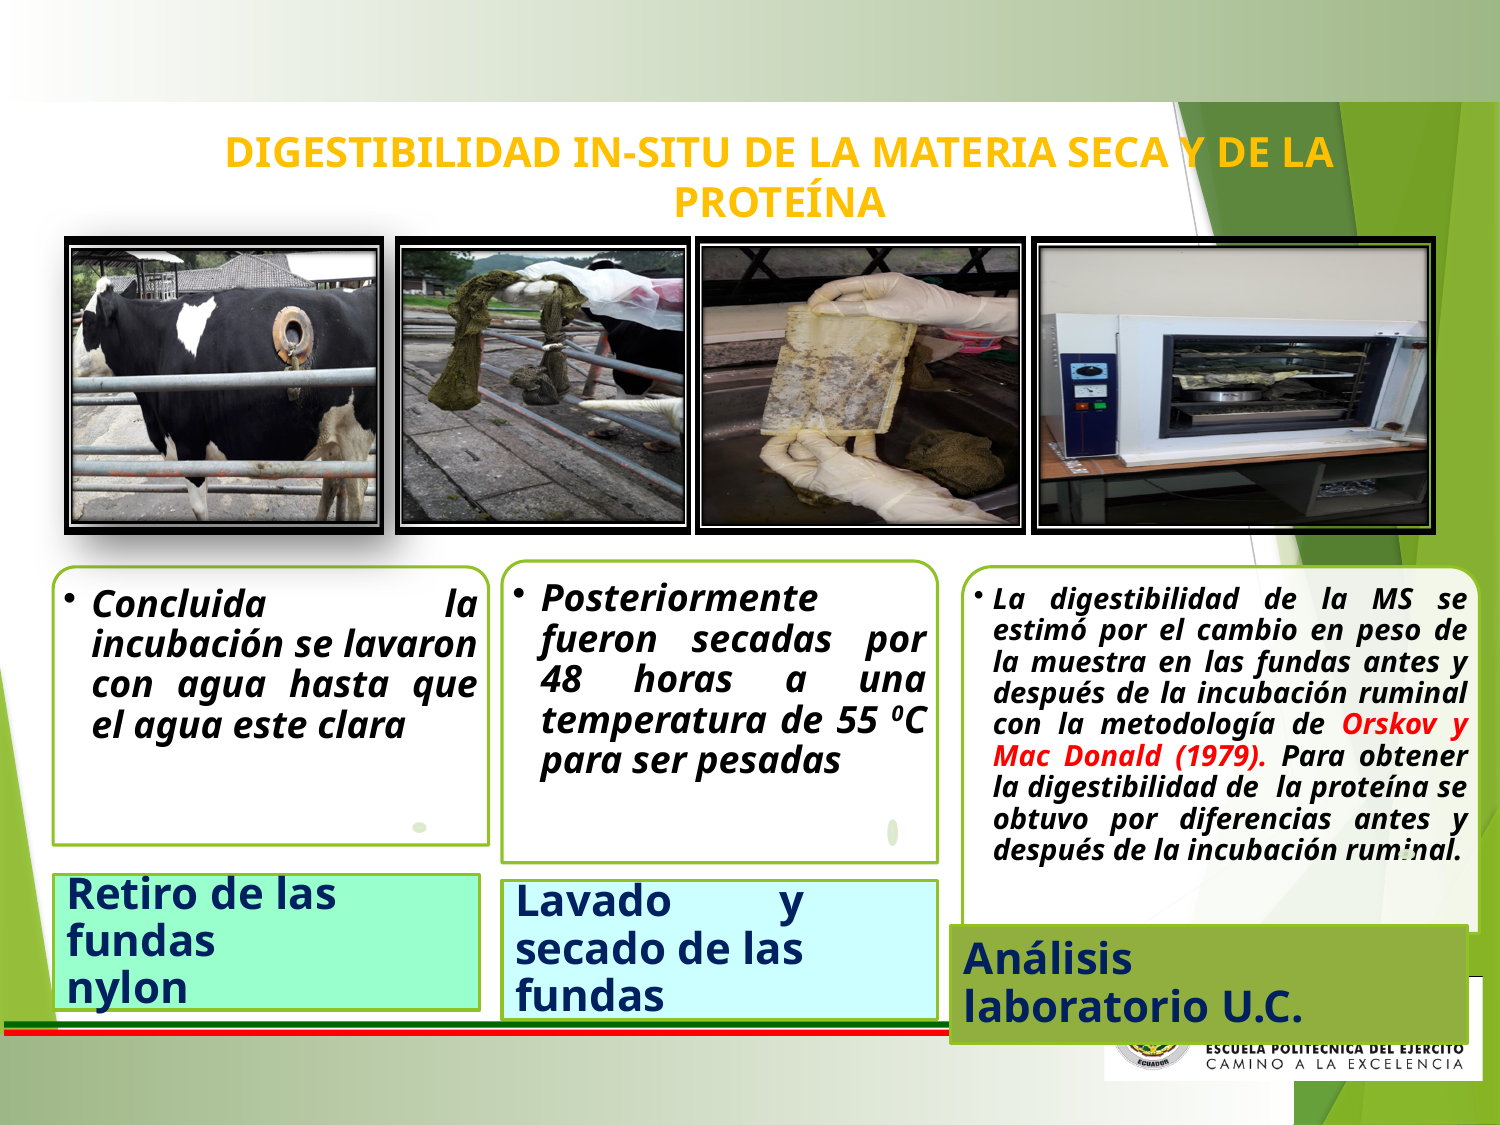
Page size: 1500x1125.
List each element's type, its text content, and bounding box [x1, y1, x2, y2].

text_box DIGESTIBILIDAD IN-SITU DE LA MATERIA SECA Y DE LA PROTEÍNA [100, 117, 1459, 233]
picture [395, 235, 692, 536]
picture [694, 235, 1026, 536]
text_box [23, 247, 1489, 1048]
picture [64, 235, 385, 536]
picture [1104, 1048, 1483, 1081]
picture [1031, 235, 1436, 536]
